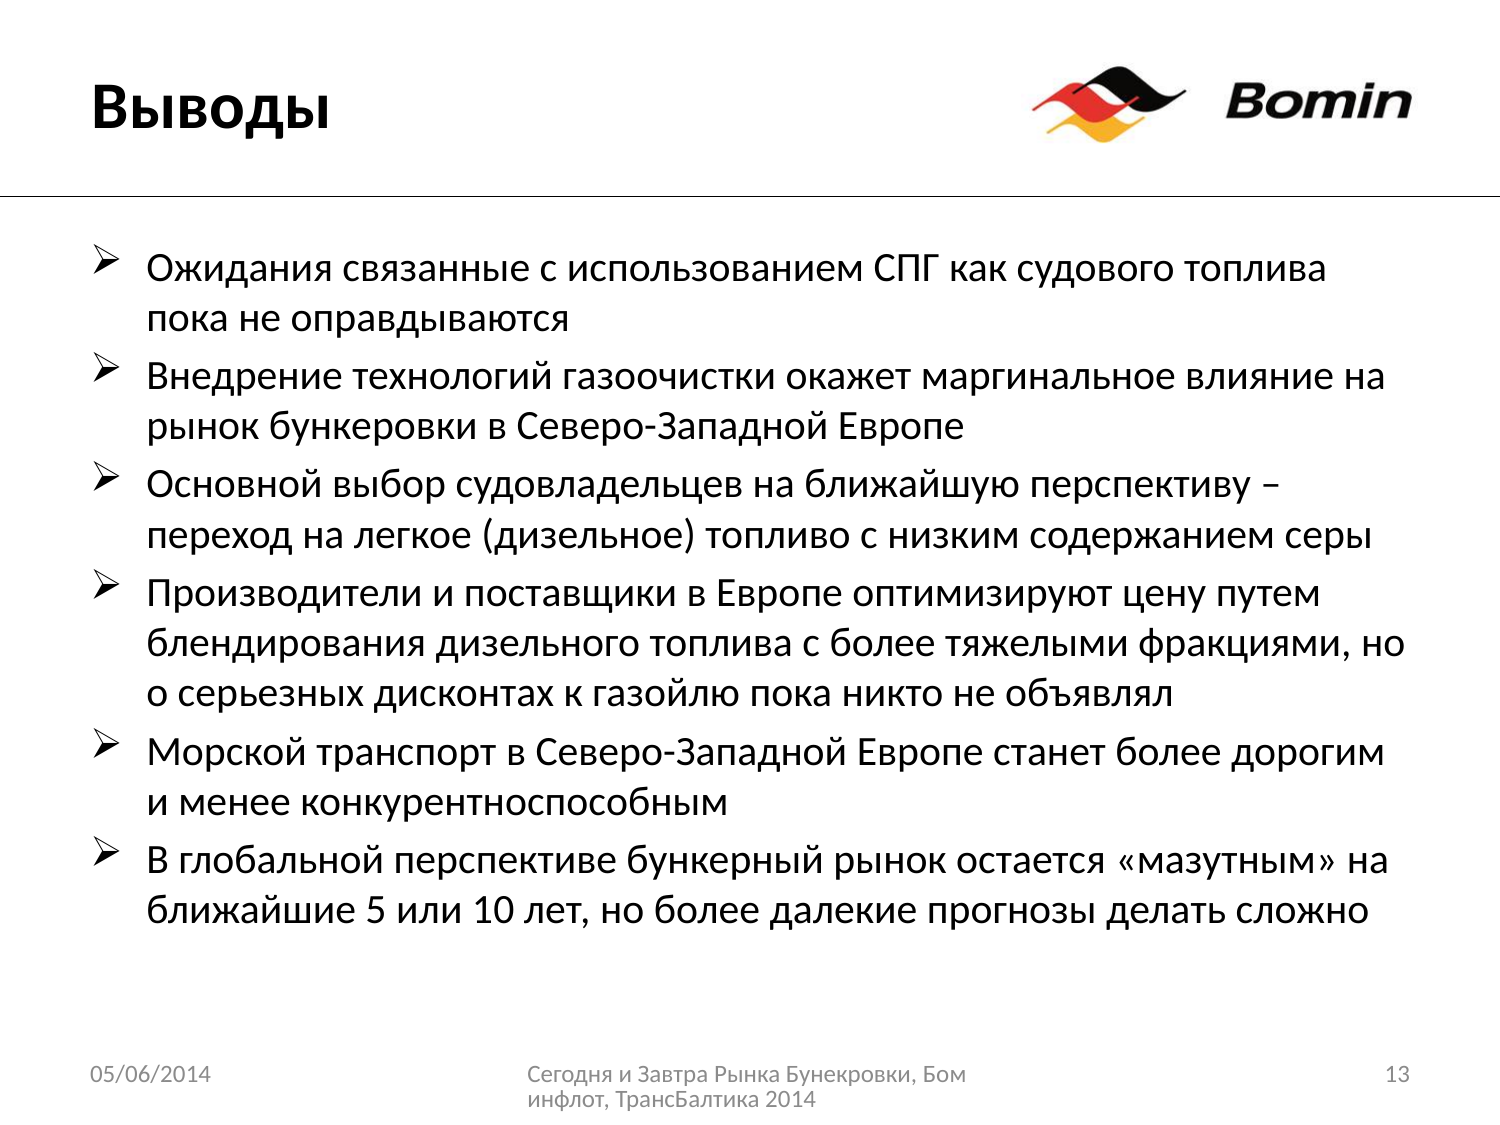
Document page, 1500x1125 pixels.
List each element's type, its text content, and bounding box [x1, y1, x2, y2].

picture [1021, 30, 1424, 169]
title Выводы [76, 30, 1012, 173]
list Ожидания связанные с использованием СПГ как судового топлива пока не оправдываются Внедрение технологий газоочистки окажет маргинальное влияние на рынок бункеровки в Северо-Западной Европе Основной выбор судовладельцев на ближайшую перспективу – переход на легкое (дизельное) топливо с низким содержанием серы Производители и поставщики в Европе оптимизируют цену путем блендирования дизельного топлива с более тяжелыми фракциями, но о серьезных дисконтах к газойлю пока никто не объявлял Морской транспорт в Северо-Западной Европе станет более дорогим и менее конкурентноспособным В глобальной перспективе бункерный рынок остается «мазутным» на ближайшие 5 или 10 лет, но более далекие прогнозы делать сложно [75, 231, 1425, 1016]
slide_number 13 [1074, 1042, 1425, 1103]
footer Сегодня и Завтра Рынка Бунекровки, Боминфлот, ТрансБалтика 2014 [512, 1042, 988, 1103]
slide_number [75, 1042, 425, 1103]
